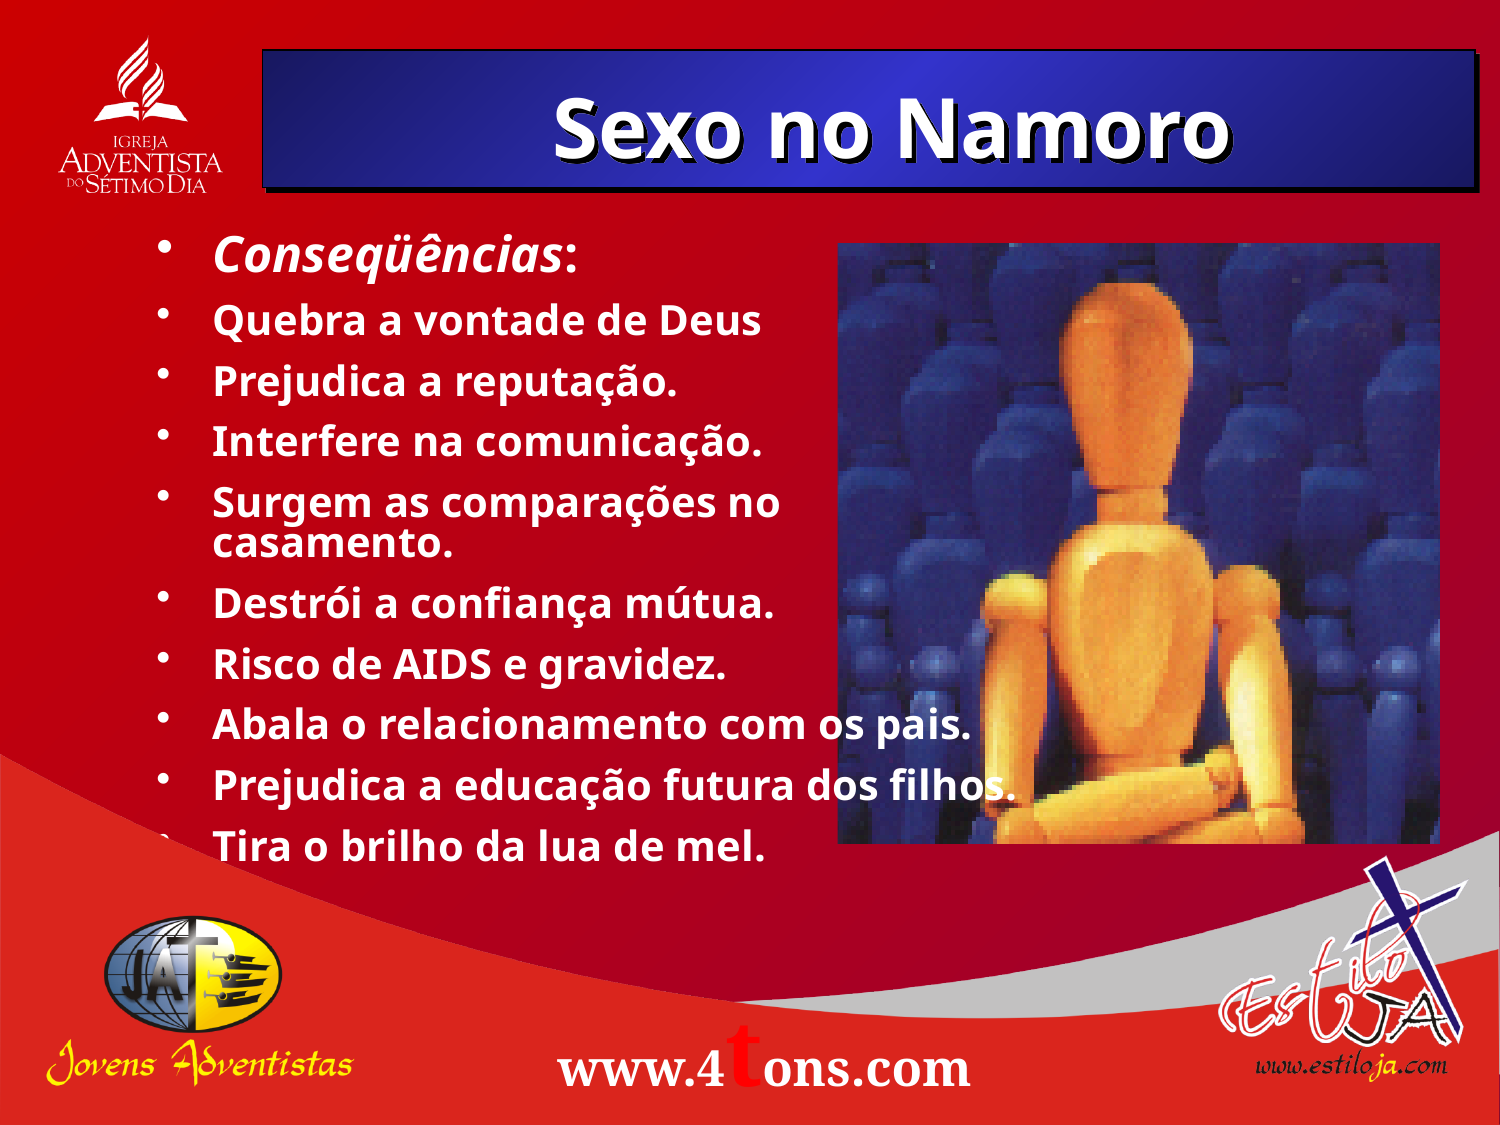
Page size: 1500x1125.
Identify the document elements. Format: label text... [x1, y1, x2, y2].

picture [0, 243, 1500, 1125]
list Conseqüências: Quebra a vontade de Deus Prejudica a reputação. Interfere na comunicação. Surgem as comparações no casamento. Destrói a confiança mútua. Risco de AIDS e gravidez. Abala o relacionamento com os pais. Prejudica a educação futura dos filhos. Tira o brilho da lua de mel. [141, 227, 1046, 752]
text_box [262, 49, 1475, 188]
title Sexo no Namoro [537, 50, 1500, 175]
picture [58, 34, 223, 193]
